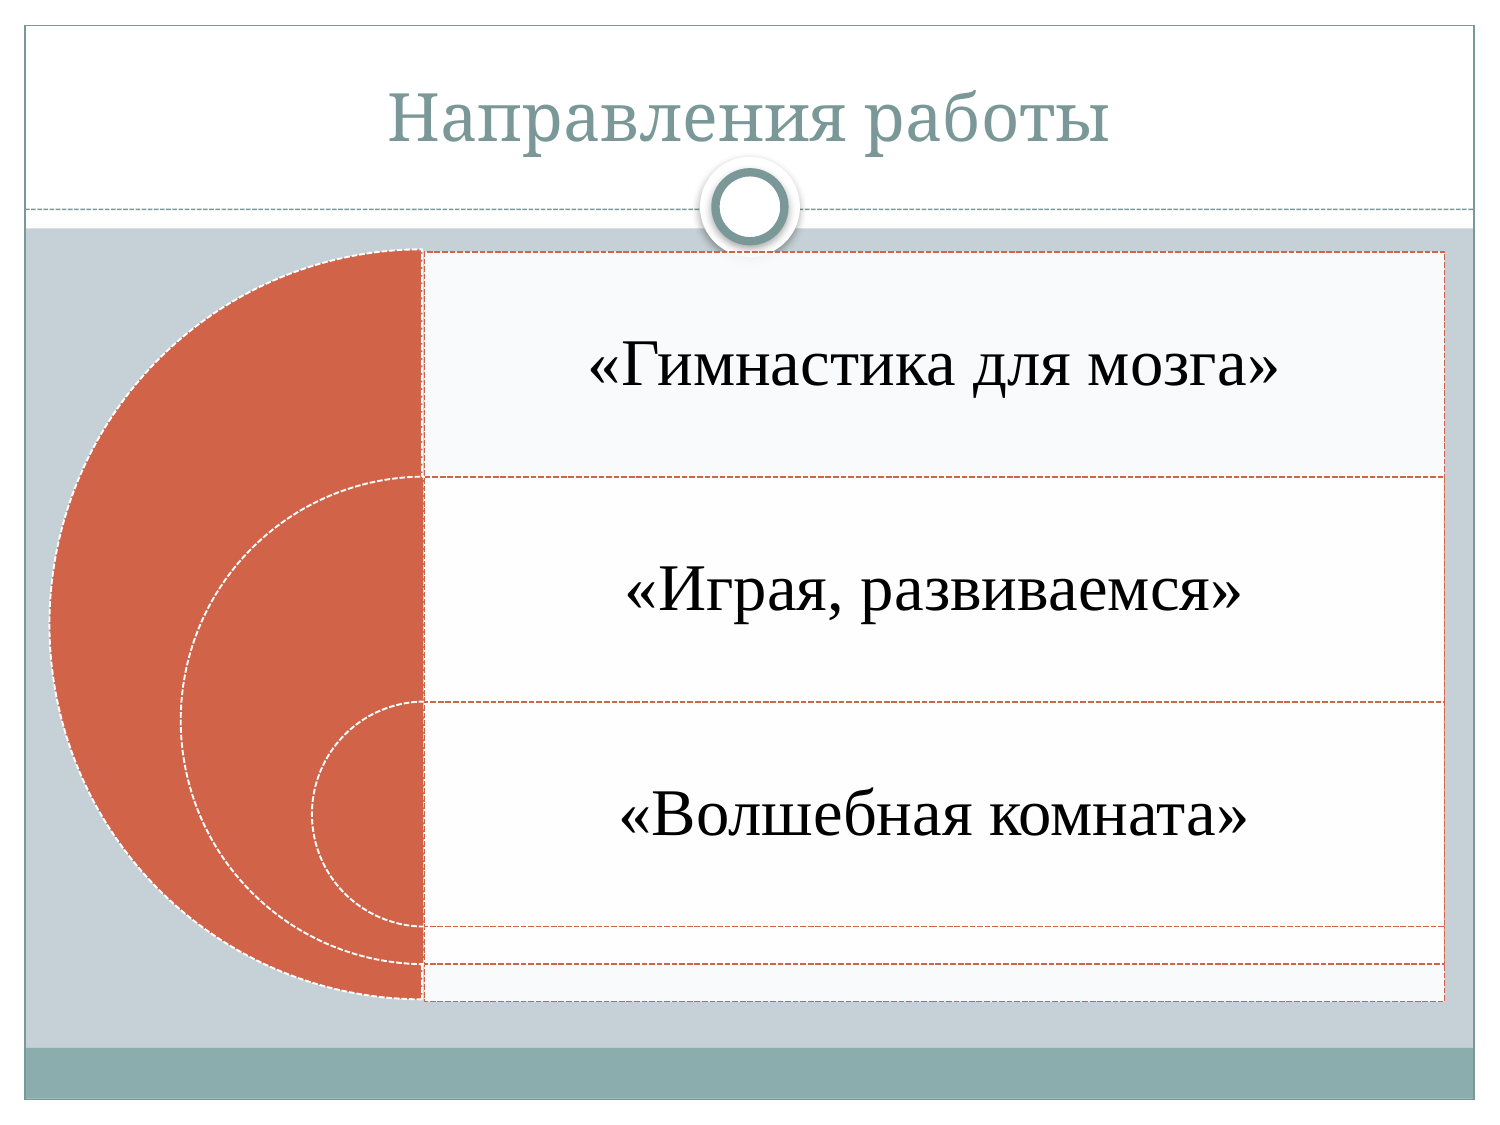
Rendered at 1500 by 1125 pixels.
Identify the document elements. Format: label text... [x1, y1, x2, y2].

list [49, 250, 1445, 1001]
title Направления работы [49, 37, 1450, 162]
